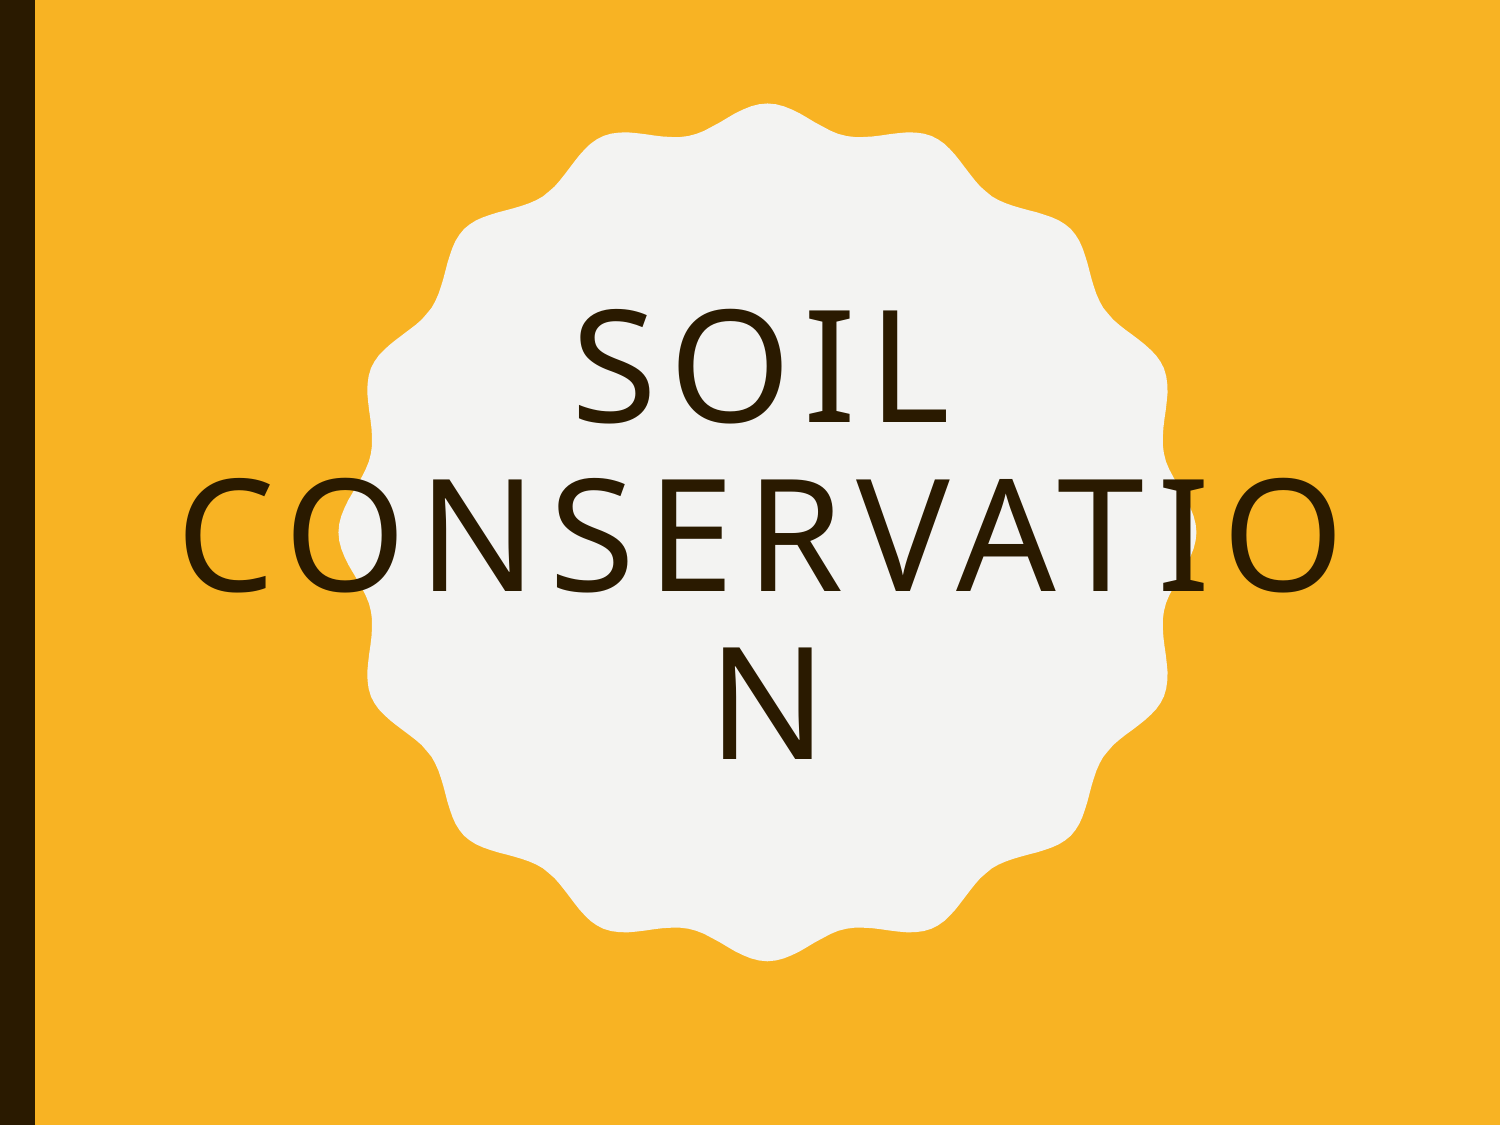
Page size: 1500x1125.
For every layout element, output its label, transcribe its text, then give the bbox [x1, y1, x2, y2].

title Soil Conservation [132, 180, 1403, 902]
